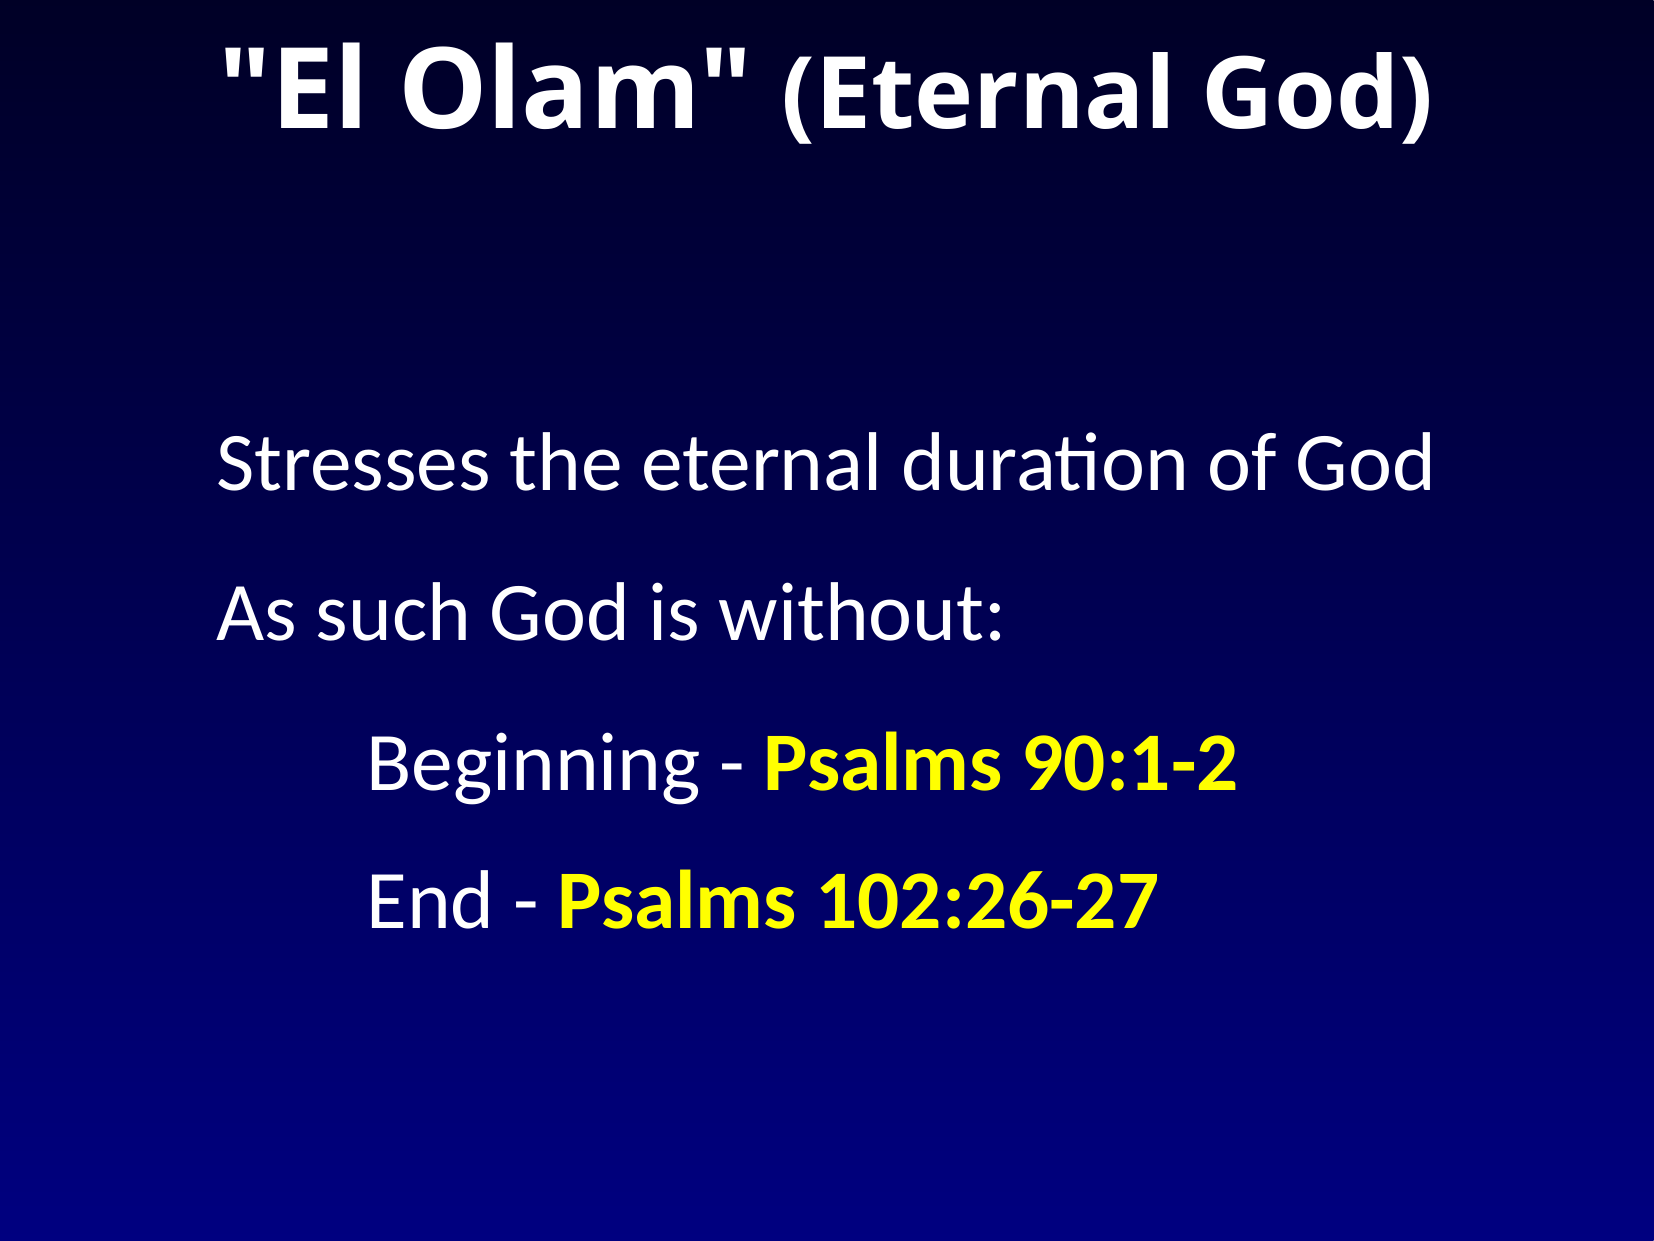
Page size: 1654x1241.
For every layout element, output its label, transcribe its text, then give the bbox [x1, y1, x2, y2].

list Stresses the eternal duration of God As such God is without: Beginning - Psalms 90:1-2 End - Psalms 102:26-27 [157, 257, 1496, 1096]
title "El Olam" (Eternal God) [38, 14, 1615, 151]
